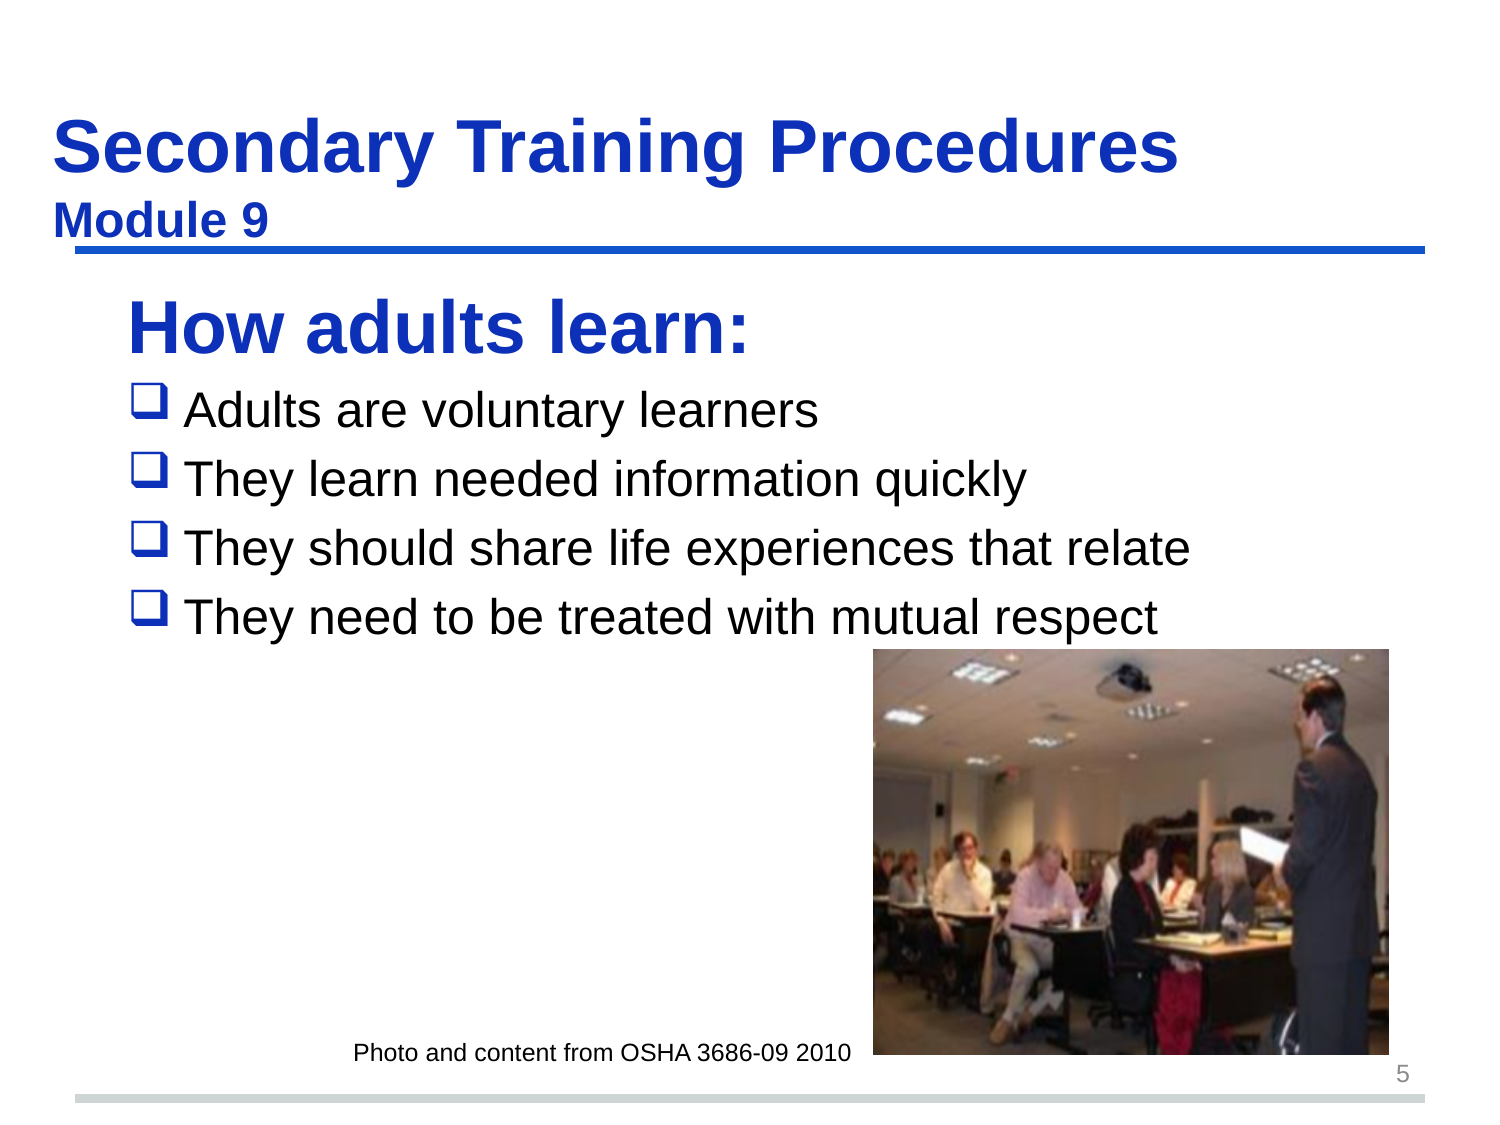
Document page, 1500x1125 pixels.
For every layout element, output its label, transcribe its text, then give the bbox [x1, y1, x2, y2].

list How adults learn: Adults are voluntary learners They learn needed information quickly They should share life experiences that relate They need to be treated with mutual respect [89, 263, 1357, 861]
title Secondary Training Procedures Module 9 slide 19 [37, 74, 1388, 263]
slide_number 5 [1074, 1042, 1425, 1103]
text_box Photo and content from OSHA 3686-09 2010 [338, 1028, 869, 1074]
picture [873, 649, 1390, 1056]
